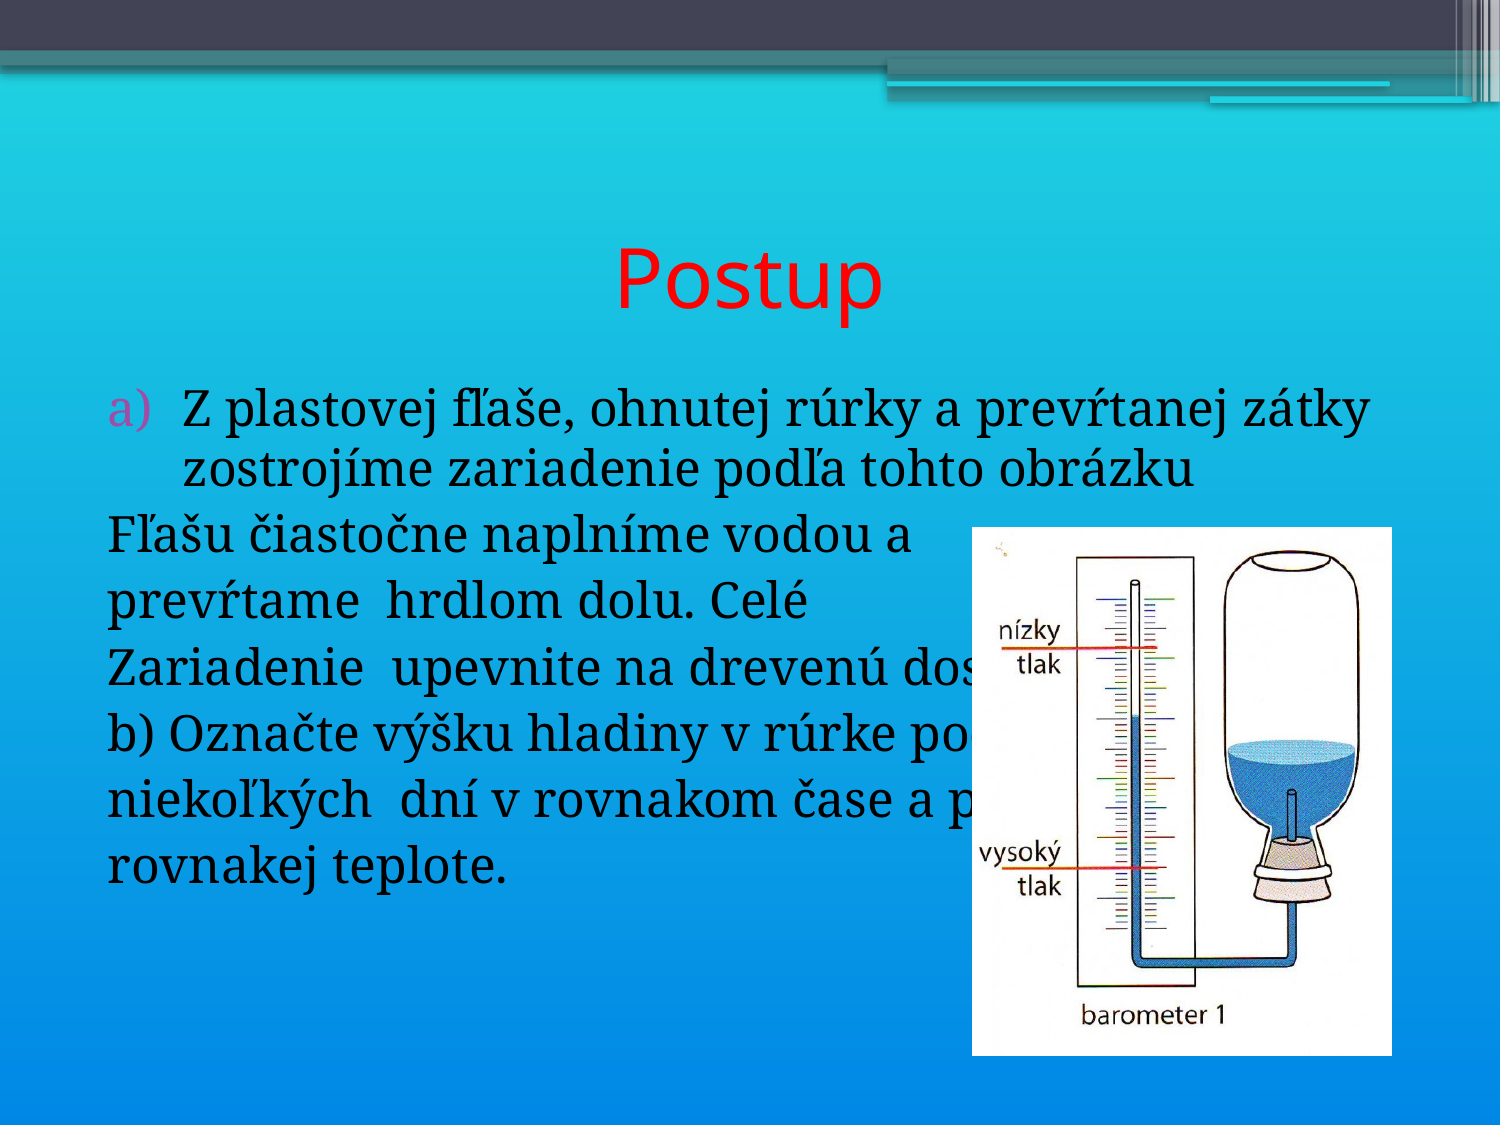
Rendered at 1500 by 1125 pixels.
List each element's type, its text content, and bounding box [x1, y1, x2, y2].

list Z plastovej fľaše, ohnutej rúrky a prevŕtanej zátky zostrojíme zariadenie podľa tohto obrázku Fľašu čiastočne naplníme vodou a prevŕtame hrdlom dolu. Celé Zariadenie upevnite na drevenú dosku b) Označte výšku hladiny v rúrke počas niekoľkých dní v rovnakom čase a pri rovnakej teplote. [75, 368, 1425, 1079]
title Postup [75, 187, 1425, 363]
picture [972, 528, 1392, 1056]
